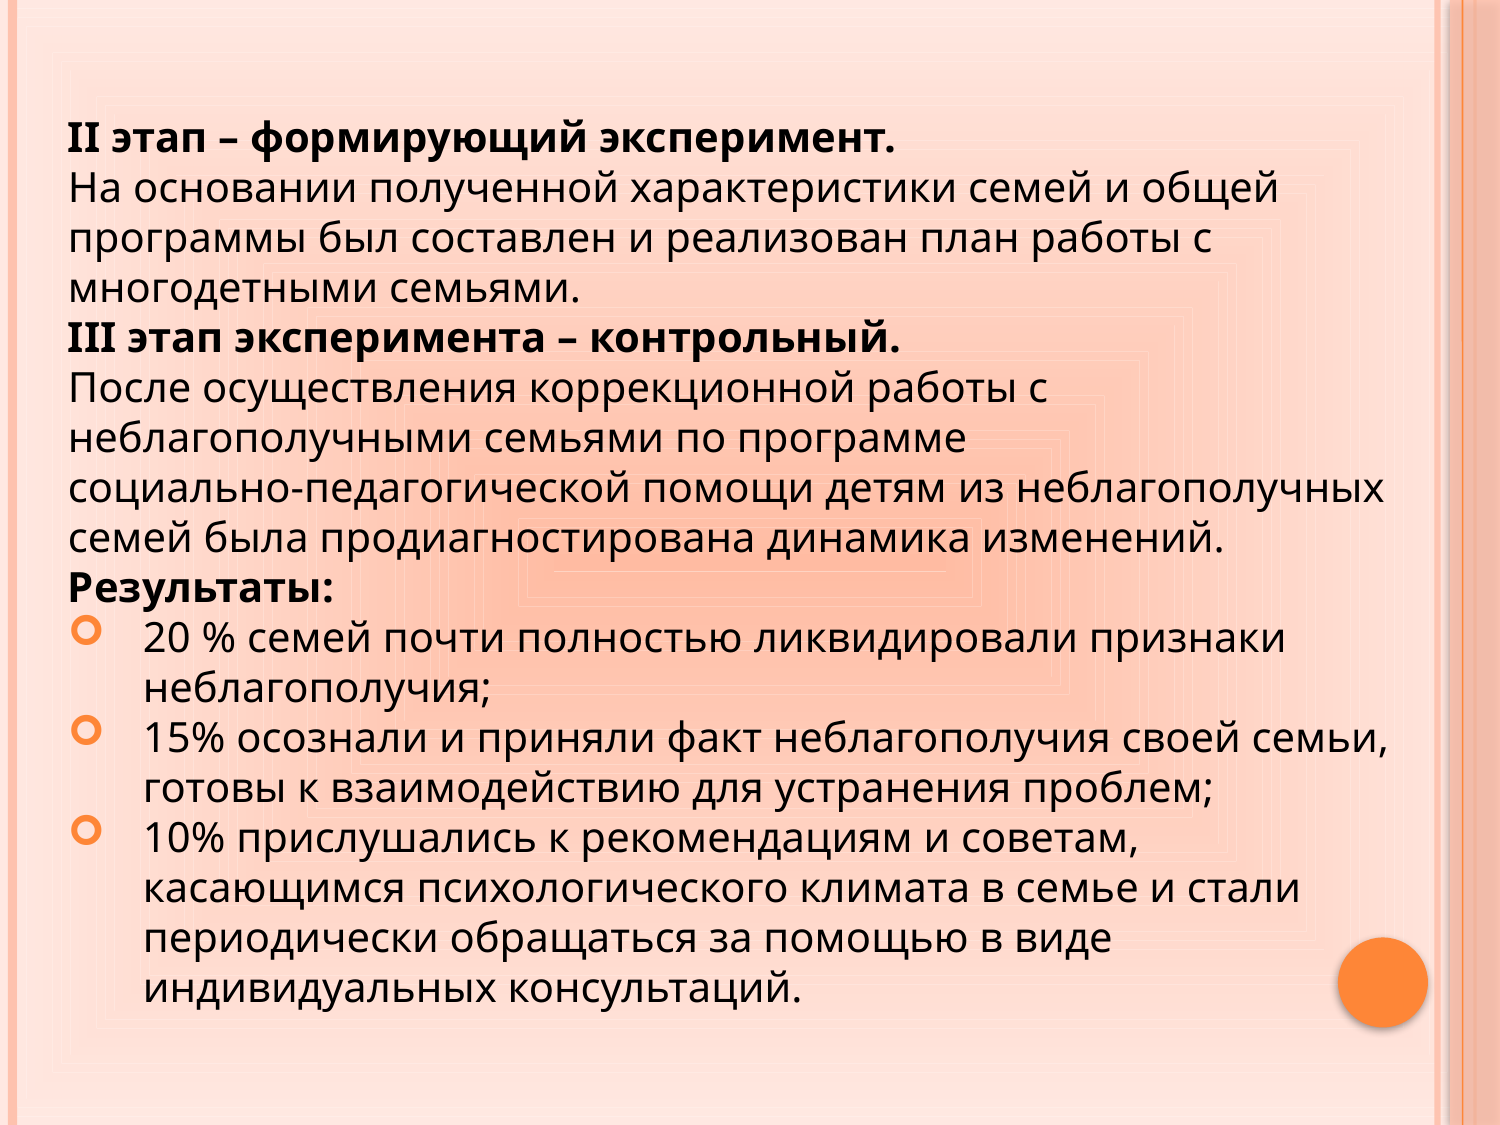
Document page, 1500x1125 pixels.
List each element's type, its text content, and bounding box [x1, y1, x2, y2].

text_box II этап – формирующий эксперимент. На основании полученной характеристики семей и общей программы был составлен и реализован план работы с многодетными семьями. III этап эксперимента – контрольный. После осуществления коррекционной работы с неблагополучными семьями по программе социально-педагогической помощи детям из неблагополучных семей была продиагностирована динамика изменений. Результаты: 20 % семей почти полностью ликвидировали признаки неблагополучия; 15% осознали и приняли факт неблагополучия своей семьи, готовы к взаимодействию для устранения проблем; 10% прислушались к рекомендациям и советам, касающимся психологического климата в семье и стали периодически обращаться за помощью в виде индивидуальных консультаций. [53, 103, 1412, 1079]
